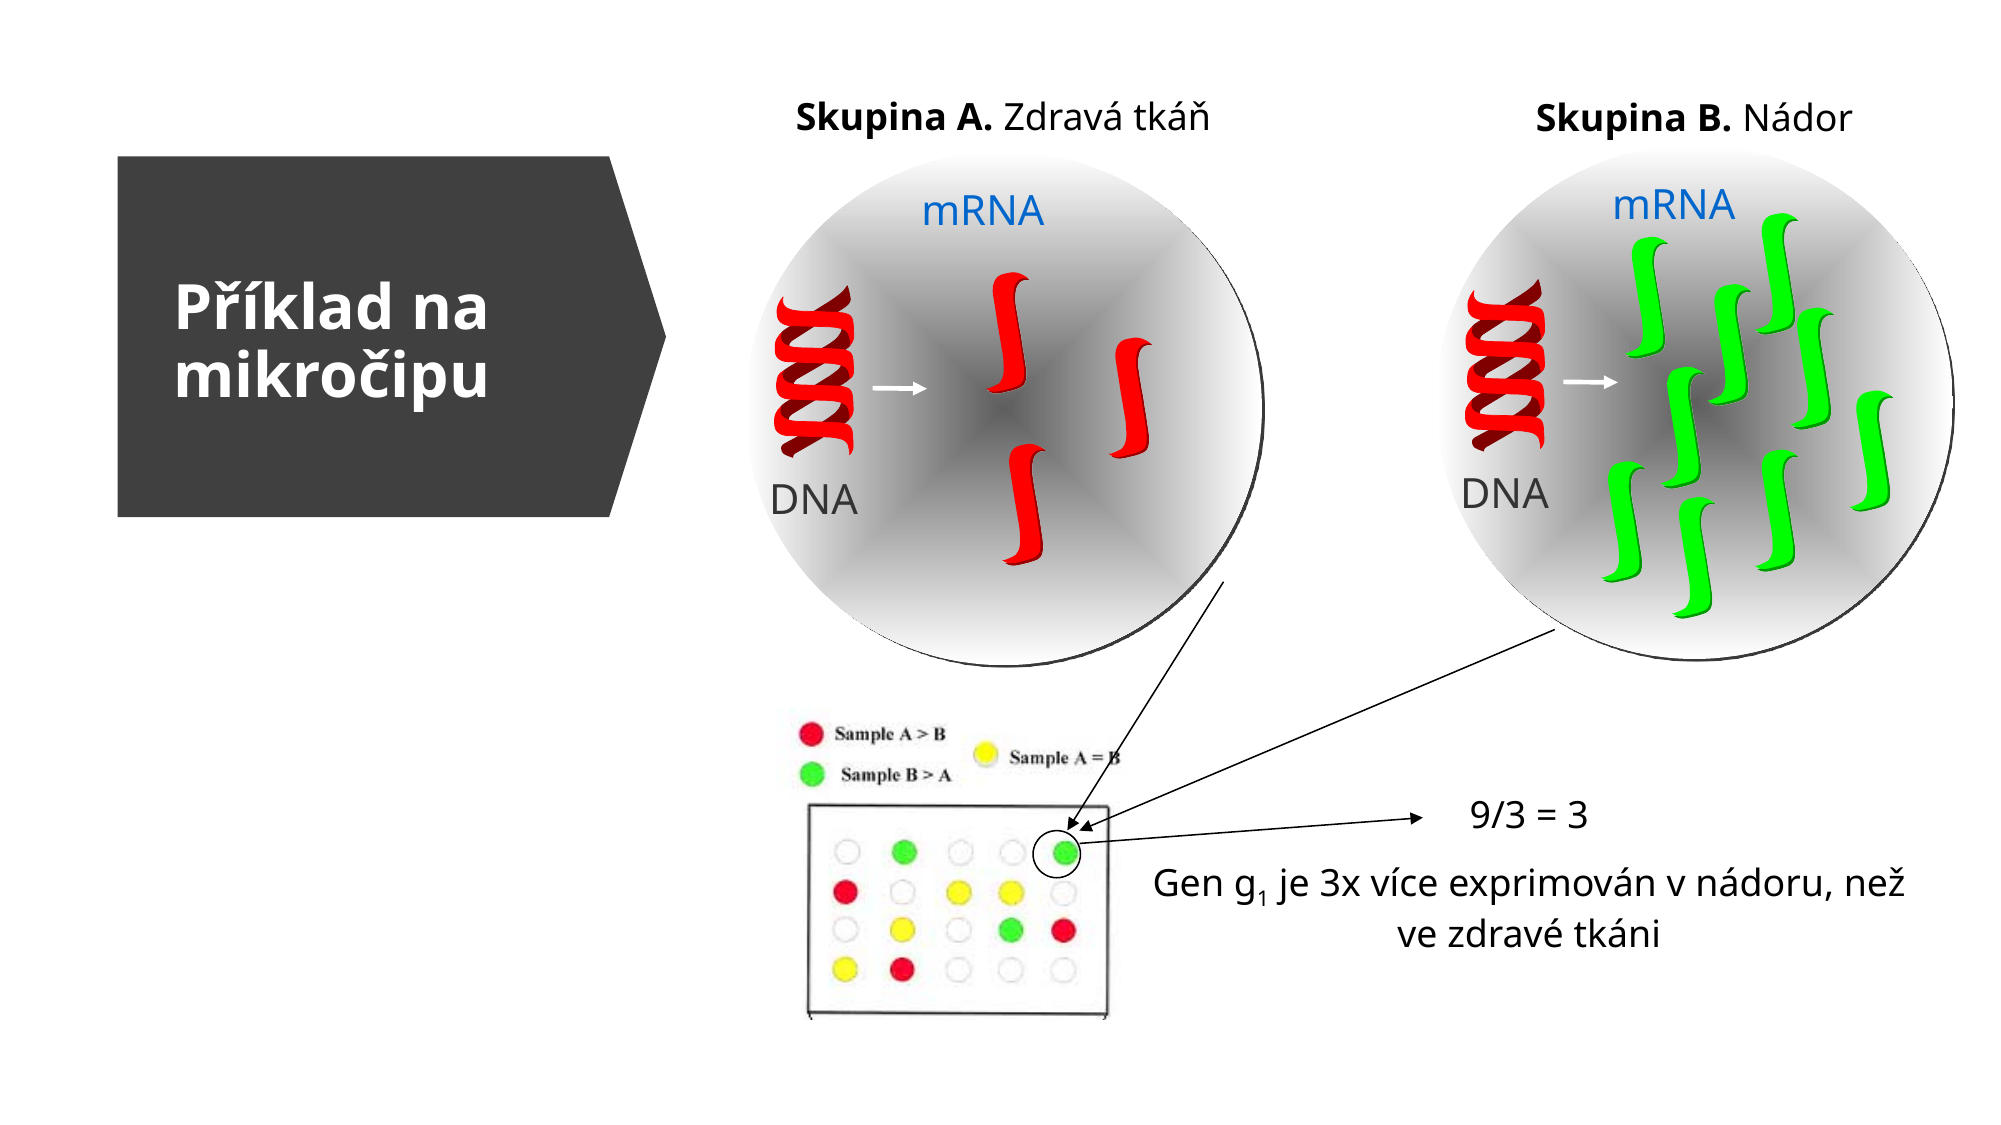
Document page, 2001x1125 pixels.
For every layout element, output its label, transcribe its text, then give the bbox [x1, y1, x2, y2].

text_box [1660, 366, 1703, 487]
text_box [1600, 461, 1643, 581]
text_box [1565, 376, 1618, 389]
text_box [1707, 284, 1750, 404]
text_box mRNA [906, 176, 1060, 242]
picture [761, 700, 1128, 1020]
text_box [1624, 236, 1667, 357]
text_box [1754, 449, 1797, 569]
text_box [1002, 443, 1045, 564]
text_box Skupina A. Zdravá tkáň [714, 85, 1293, 146]
text_box DNA [754, 465, 874, 531]
text_box [1108, 337, 1151, 457]
text_box [1671, 496, 1714, 617]
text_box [1464, 278, 1547, 454]
text_box 9/3 = 3 Gen g1 je 3x více exprimován v nádoru, než ve zdravé tkáni [1128, 783, 1943, 964]
text_box [1435, 147, 1953, 659]
text_box [985, 272, 1028, 392]
text_box [1128, 812, 1423, 840]
picture [773, 284, 856, 460]
text_box Skupina B. Nádor [1440, 86, 1949, 147]
text_box [618, 109, 1967, 1020]
text_box Příklad na mikročipu [158, 197, 597, 490]
text_box [745, 151, 1262, 666]
text_box [1849, 390, 1892, 510]
text_box [116, 155, 618, 519]
text_box [874, 382, 927, 395]
text_box DNA [1445, 459, 1564, 525]
text_box [1754, 213, 1797, 333]
text_box [1790, 307, 1833, 428]
text_box mRNA [1597, 170, 1751, 236]
